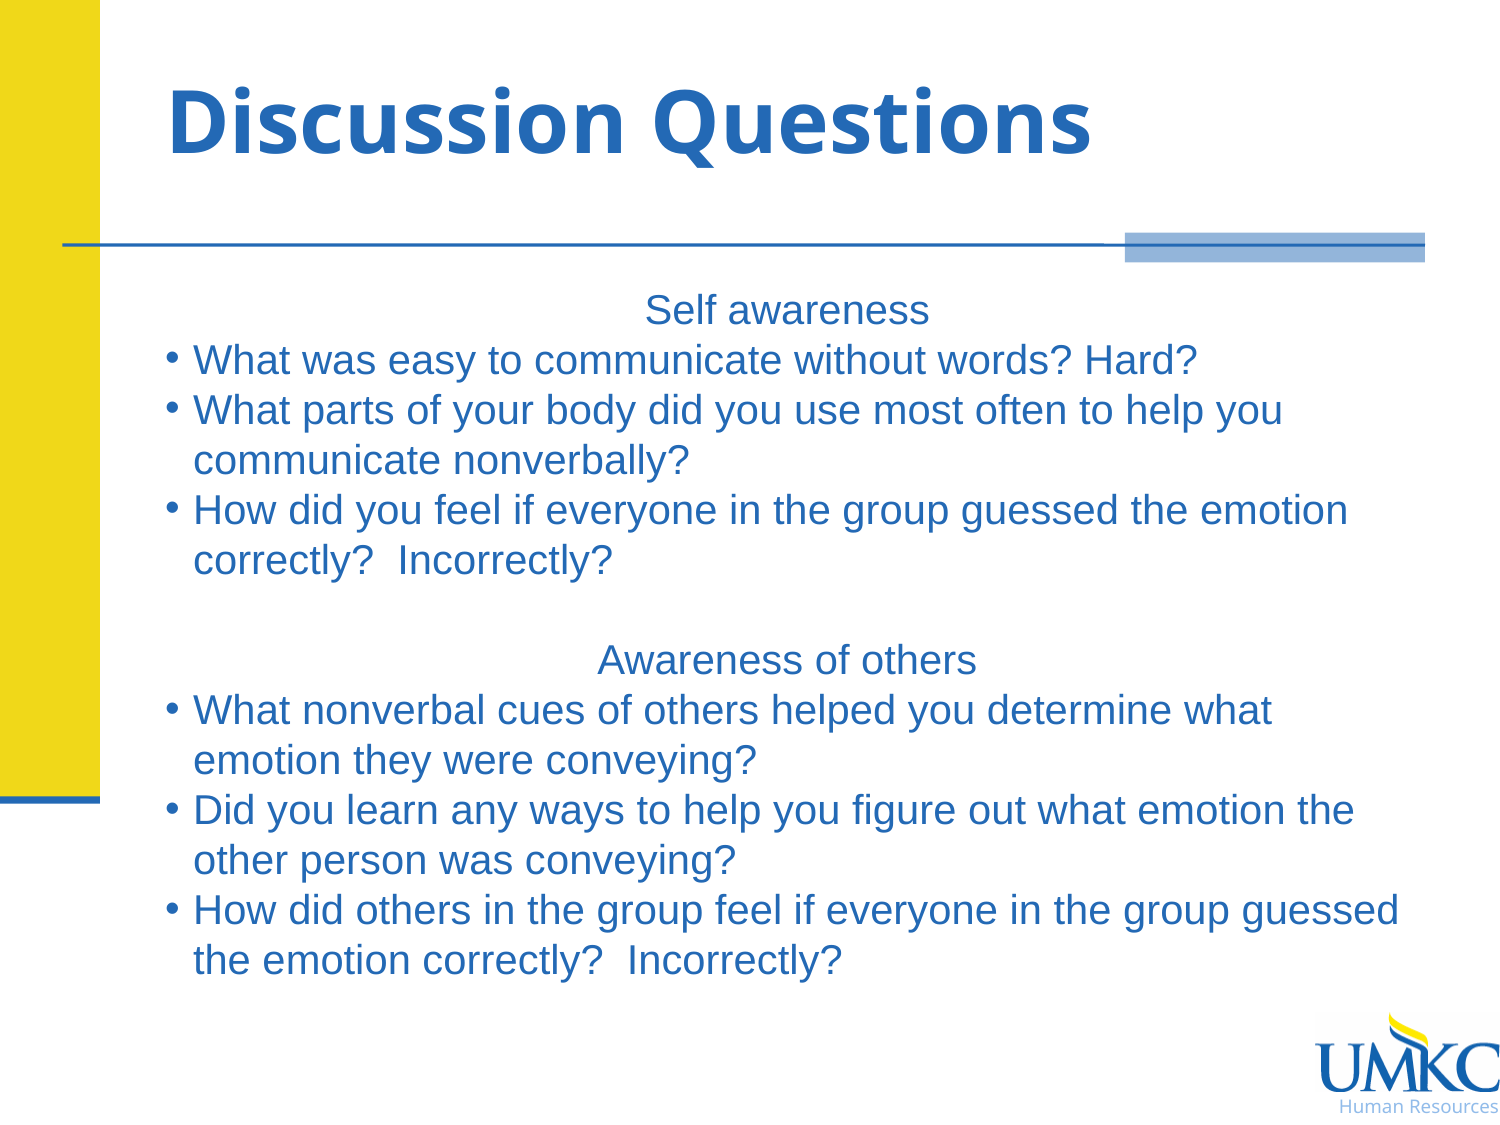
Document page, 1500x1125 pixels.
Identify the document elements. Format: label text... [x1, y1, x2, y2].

title Discussion Questions [150, 24, 1425, 213]
picture [1315, 1012, 1500, 1092]
list Self awareness What was easy to communicate without words? Hard? What parts of your body did you use most often to help you communicate nonverbally? How did you feel if everyone in the group guessed the emotion correctly? Incorrectly? Awareness of others What nonverbal cues of others helped you determine what emotion they were conveying? Did you learn any ways to help you figure out what emotion the other person was conveying? How did others in the group feel if everyone in the group guessed the emotion correctly? Incorrectly? [150, 275, 1425, 1019]
